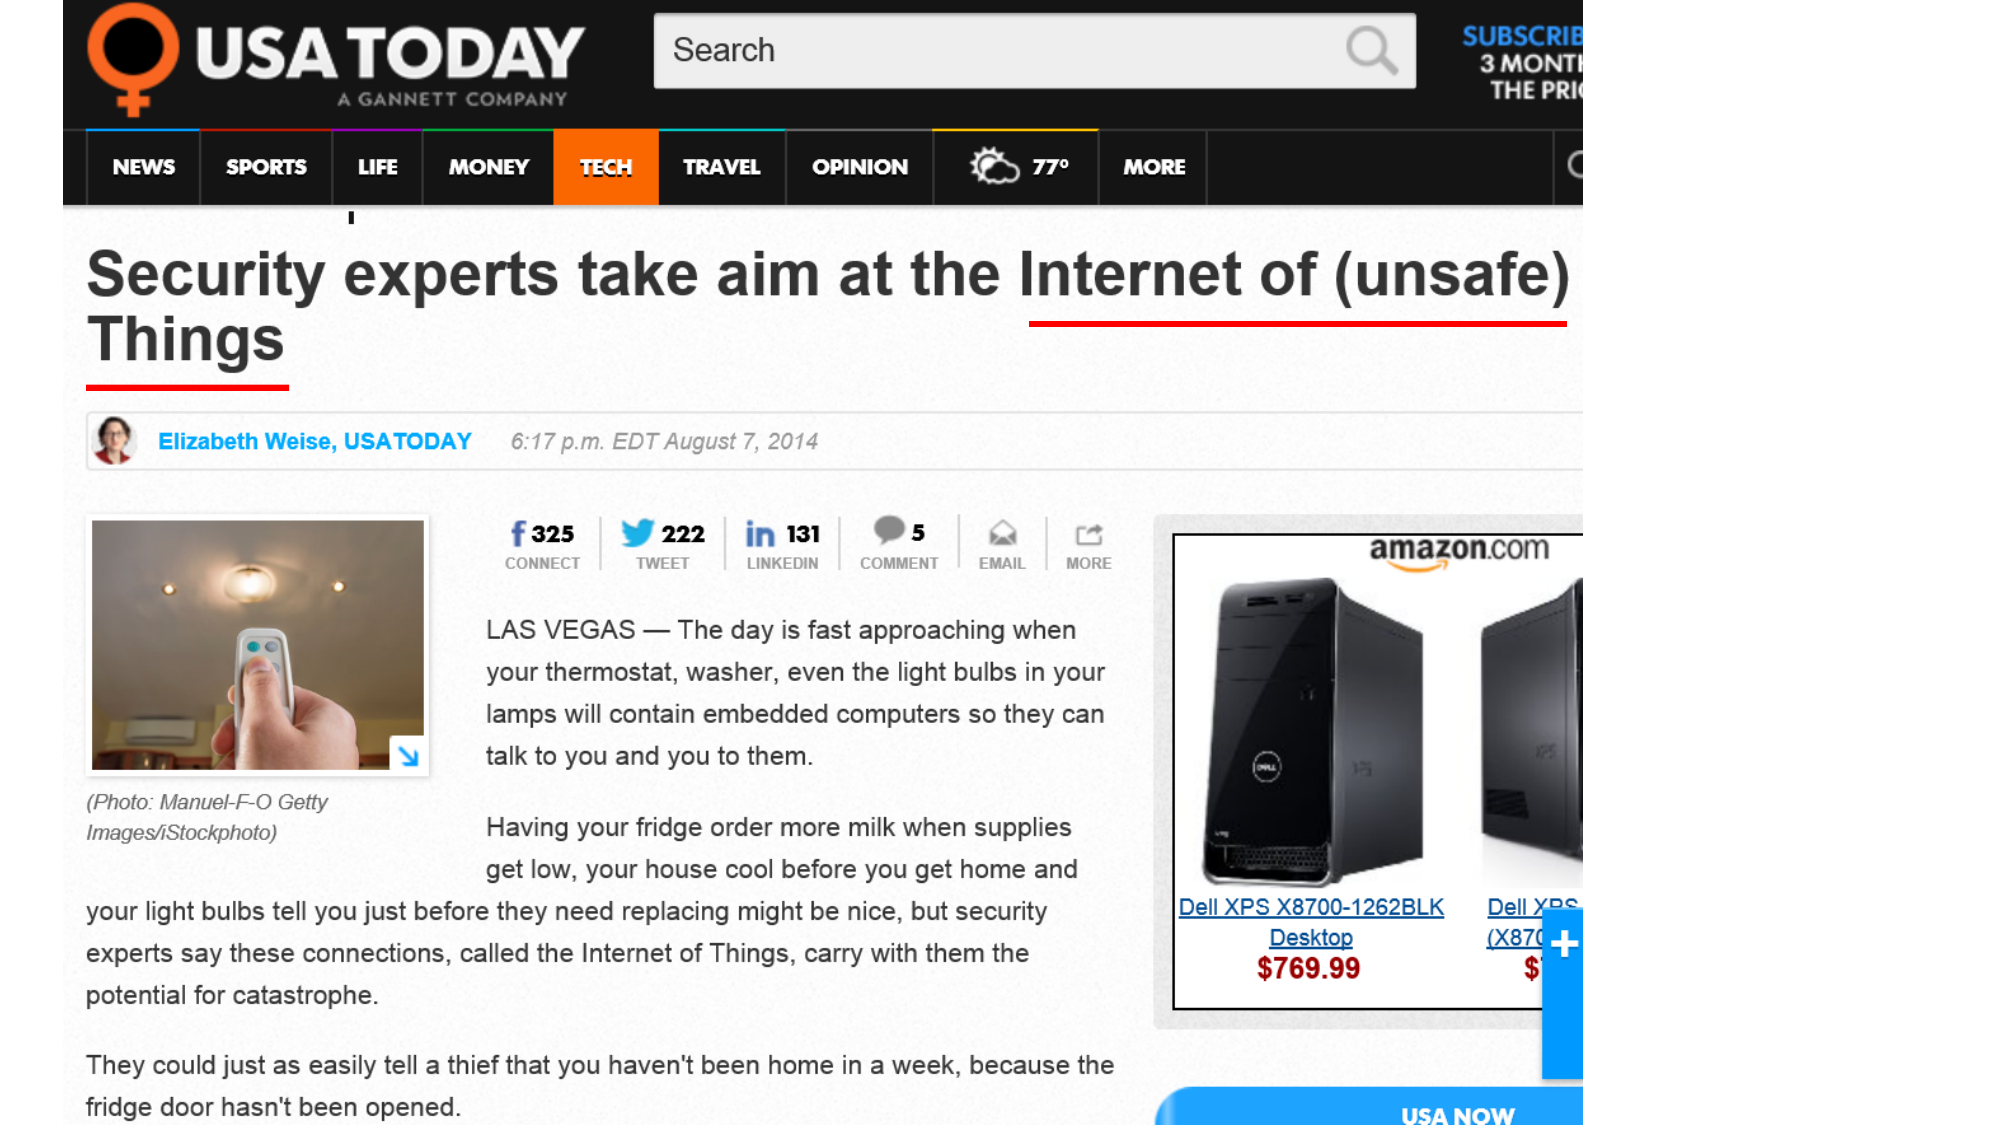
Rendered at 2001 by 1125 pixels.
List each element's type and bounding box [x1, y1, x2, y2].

picture [62, 0, 1583, 1125]
